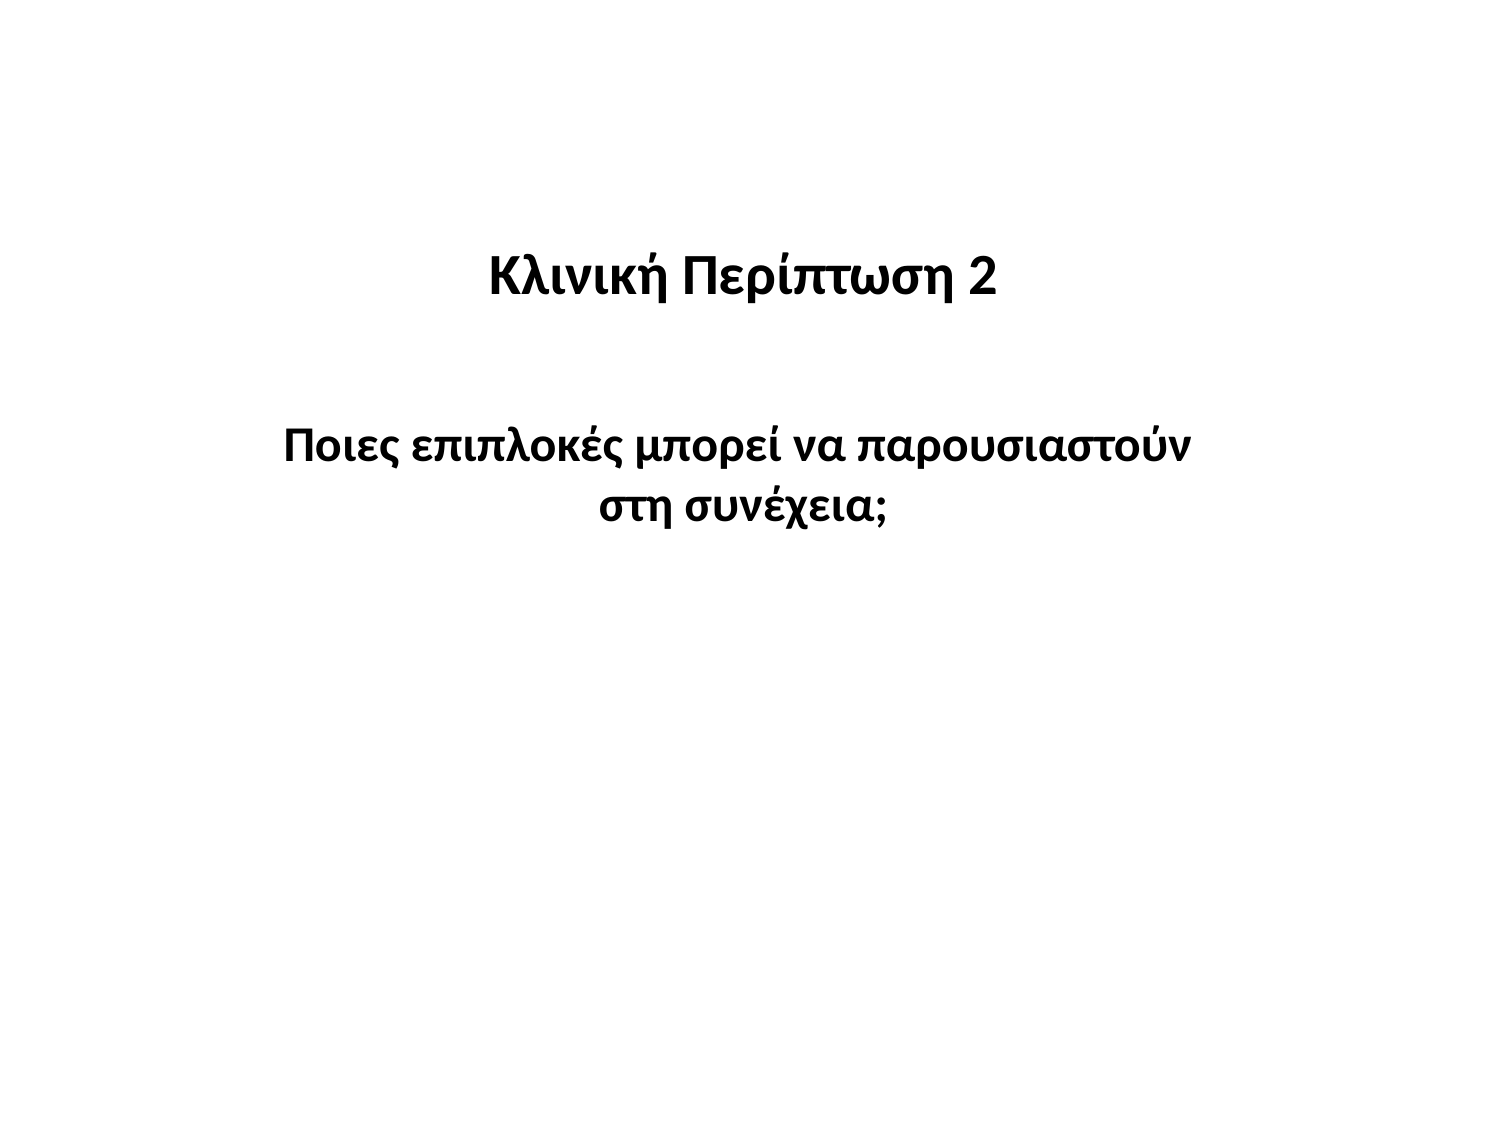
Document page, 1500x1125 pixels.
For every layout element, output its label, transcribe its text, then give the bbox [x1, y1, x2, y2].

text_box Κλινική Περίπτωση 2 Ποιες επιπλοκές μπορεί να παρουσιαστούν στη συνέχεια; [130, 193, 1358, 539]
